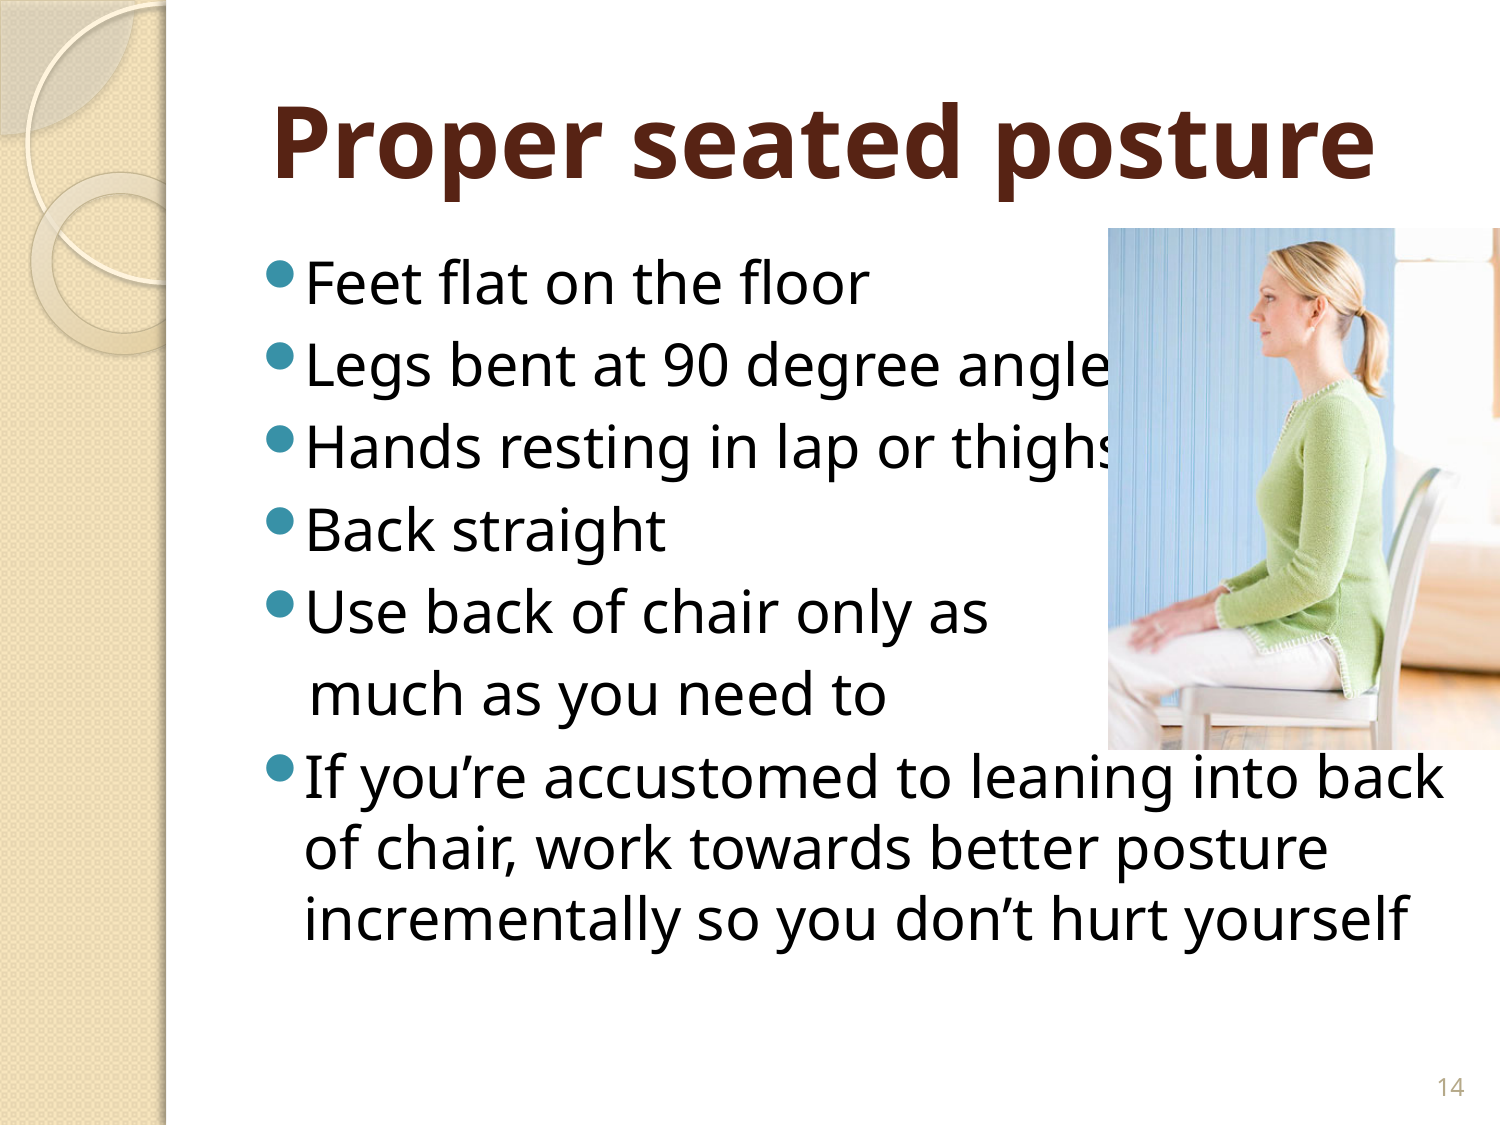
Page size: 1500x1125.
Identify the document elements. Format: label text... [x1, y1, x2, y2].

list Feet flat on the floor Legs bent at 90 degree angle Hands resting in lap or thighs Back straight Use back of chair only as much as you need to If you’re accustomed to leaning into back of chair, work towards better posture incrementally so you don’t hurt yourself [235, 237, 1466, 1025]
picture [1108, 227, 1500, 751]
slide_number 14 [1413, 1034, 1488, 1113]
title Proper seated posture [235, 45, 1413, 233]
